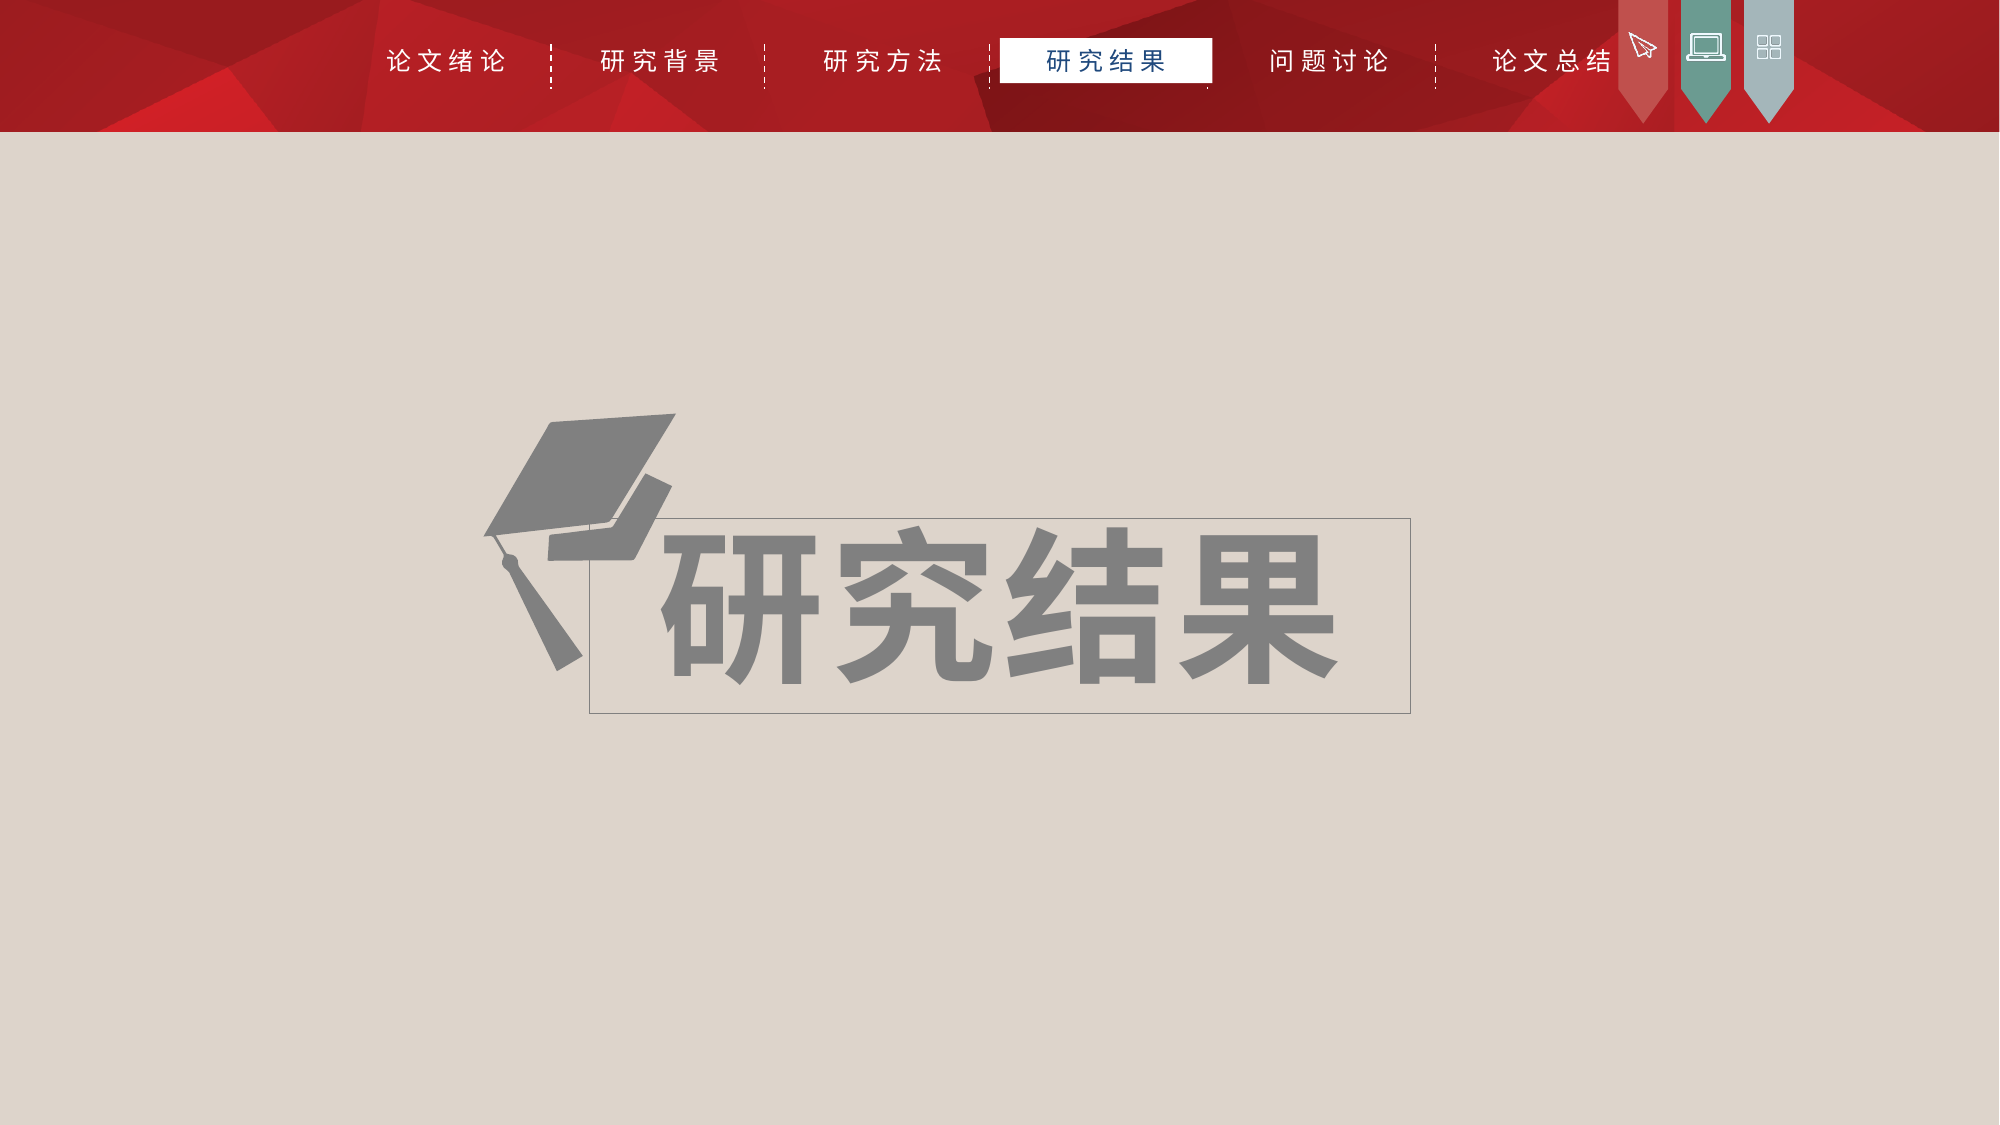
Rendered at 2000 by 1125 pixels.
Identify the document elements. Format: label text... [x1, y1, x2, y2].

text_box 研究背景 [553, 38, 767, 84]
text_box 论文总结 [1446, 38, 1659, 84]
picture [1683, 22, 1729, 68]
picture [0, 0, 2000, 132]
picture [1746, 22, 1792, 68]
picture [1620, 21, 1666, 67]
text_box 研究方法 [776, 38, 990, 84]
text_box 研究结果 [999, 38, 1213, 84]
text_box 研究结果 [589, 518, 1411, 714]
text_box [485, 409, 720, 628]
text_box 论文绪论 [340, 38, 551, 84]
text_box 问题讨论 [1223, 38, 1436, 84]
